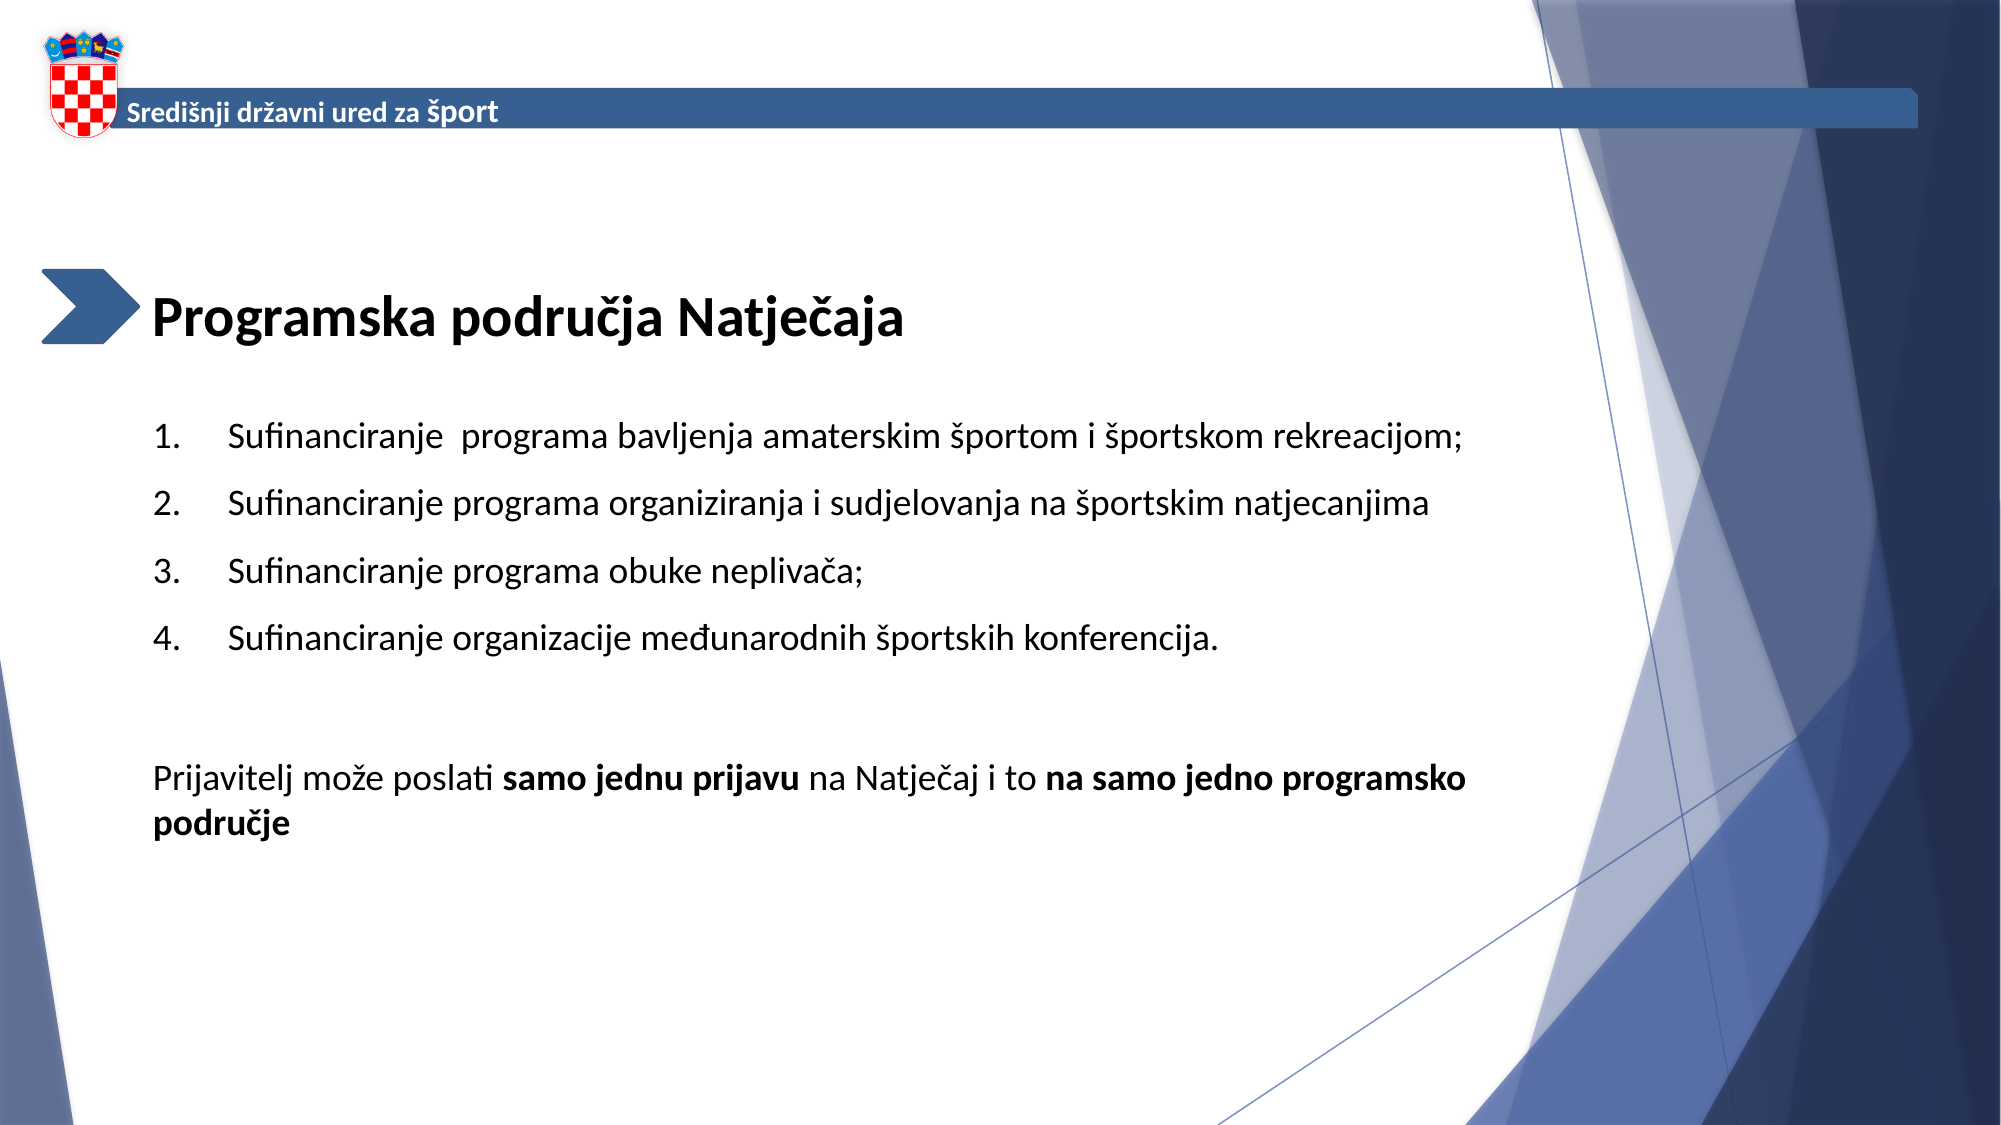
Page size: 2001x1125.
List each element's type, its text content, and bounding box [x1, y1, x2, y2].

text_box Programska područja Natječaja [138, 271, 1757, 356]
text_box Središnji državni ured za šport [131, 90, 1916, 127]
picture [43, 30, 125, 138]
text_box [43, 271, 138, 342]
text_box Sufinanciranje programa bavljenja amaterskim športom i športskom rekreacijom; Sufinanciranje programa organiziranja i sudjelovanja na športskim natjecanjima Sufinanciranje programa obuke neplivača; Sufinanciranje organizacije međunarodnih športskih konferencija. Prijavitelj može poslati samo jednu prijavu na Natječaj i to na samo jedno programsko područje [138, 381, 1575, 851]
